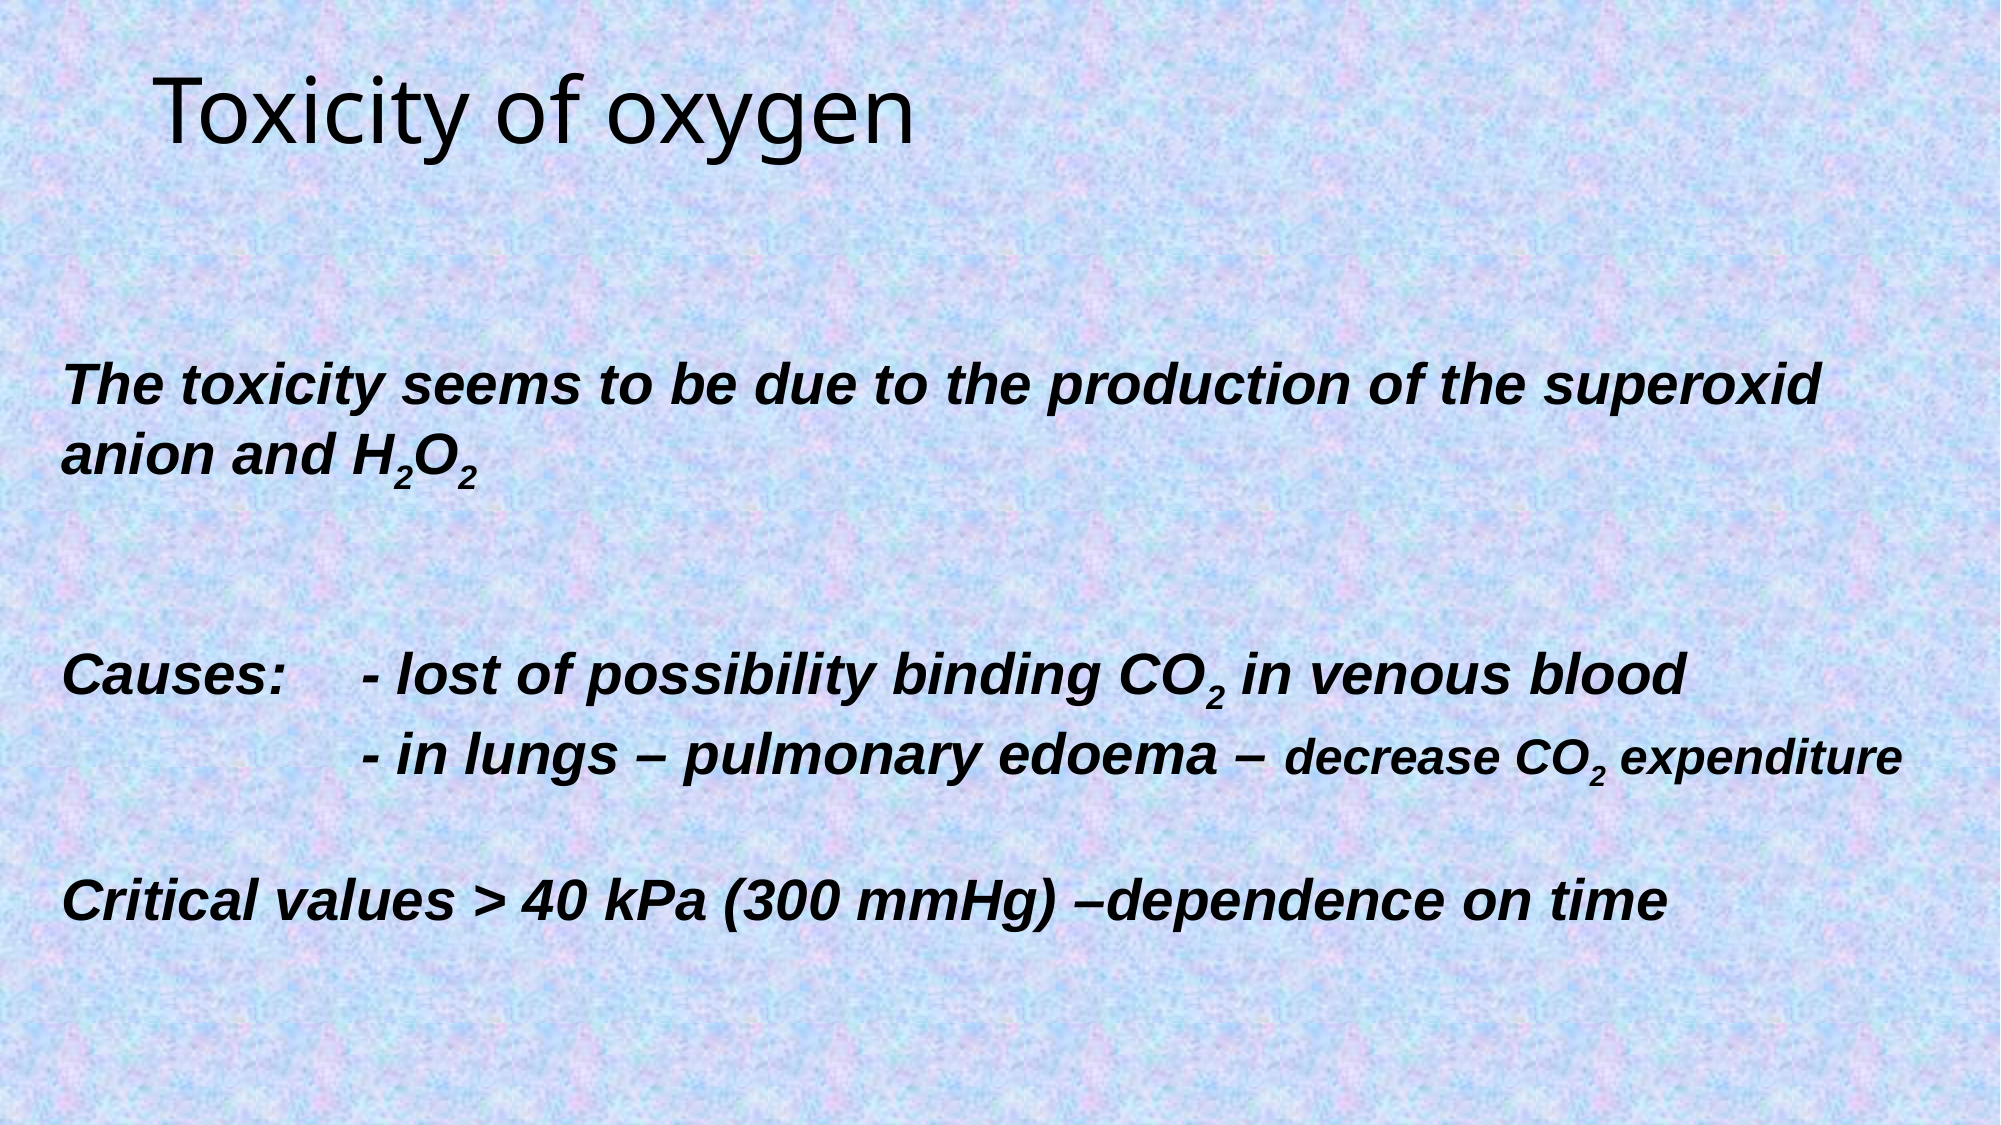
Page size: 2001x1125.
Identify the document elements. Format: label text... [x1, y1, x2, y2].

text_box The toxicity seems to be due to the production of the superoxid anion and H2O2 Causes: - lost of possibility binding CO2 in venous blood - in lungs – pulmonary edoema – decrease CO2 expenditure Critical values > 40 kPa (300 mmHg) –dependence on time [46, 269, 1983, 1080]
picture [0, 0, 2001, 1125]
title Toxicity of oxygen [137, 59, 1863, 269]
